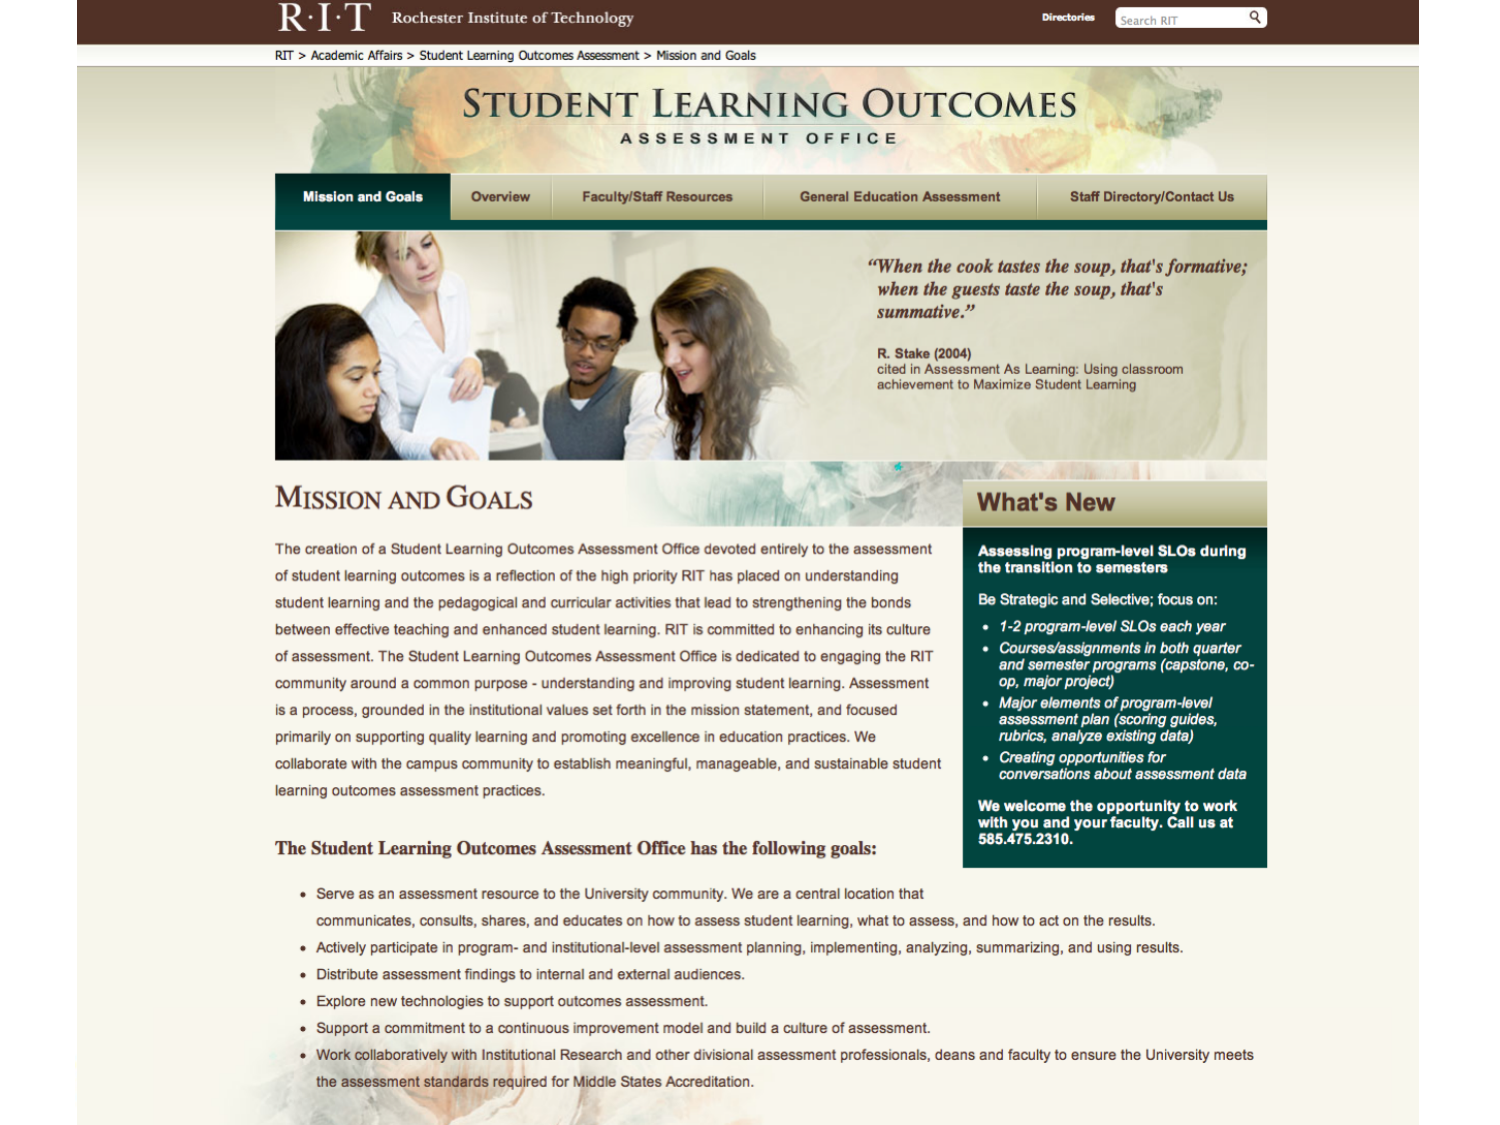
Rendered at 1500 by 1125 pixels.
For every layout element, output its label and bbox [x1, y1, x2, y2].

picture [75, 0, 1419, 1125]
